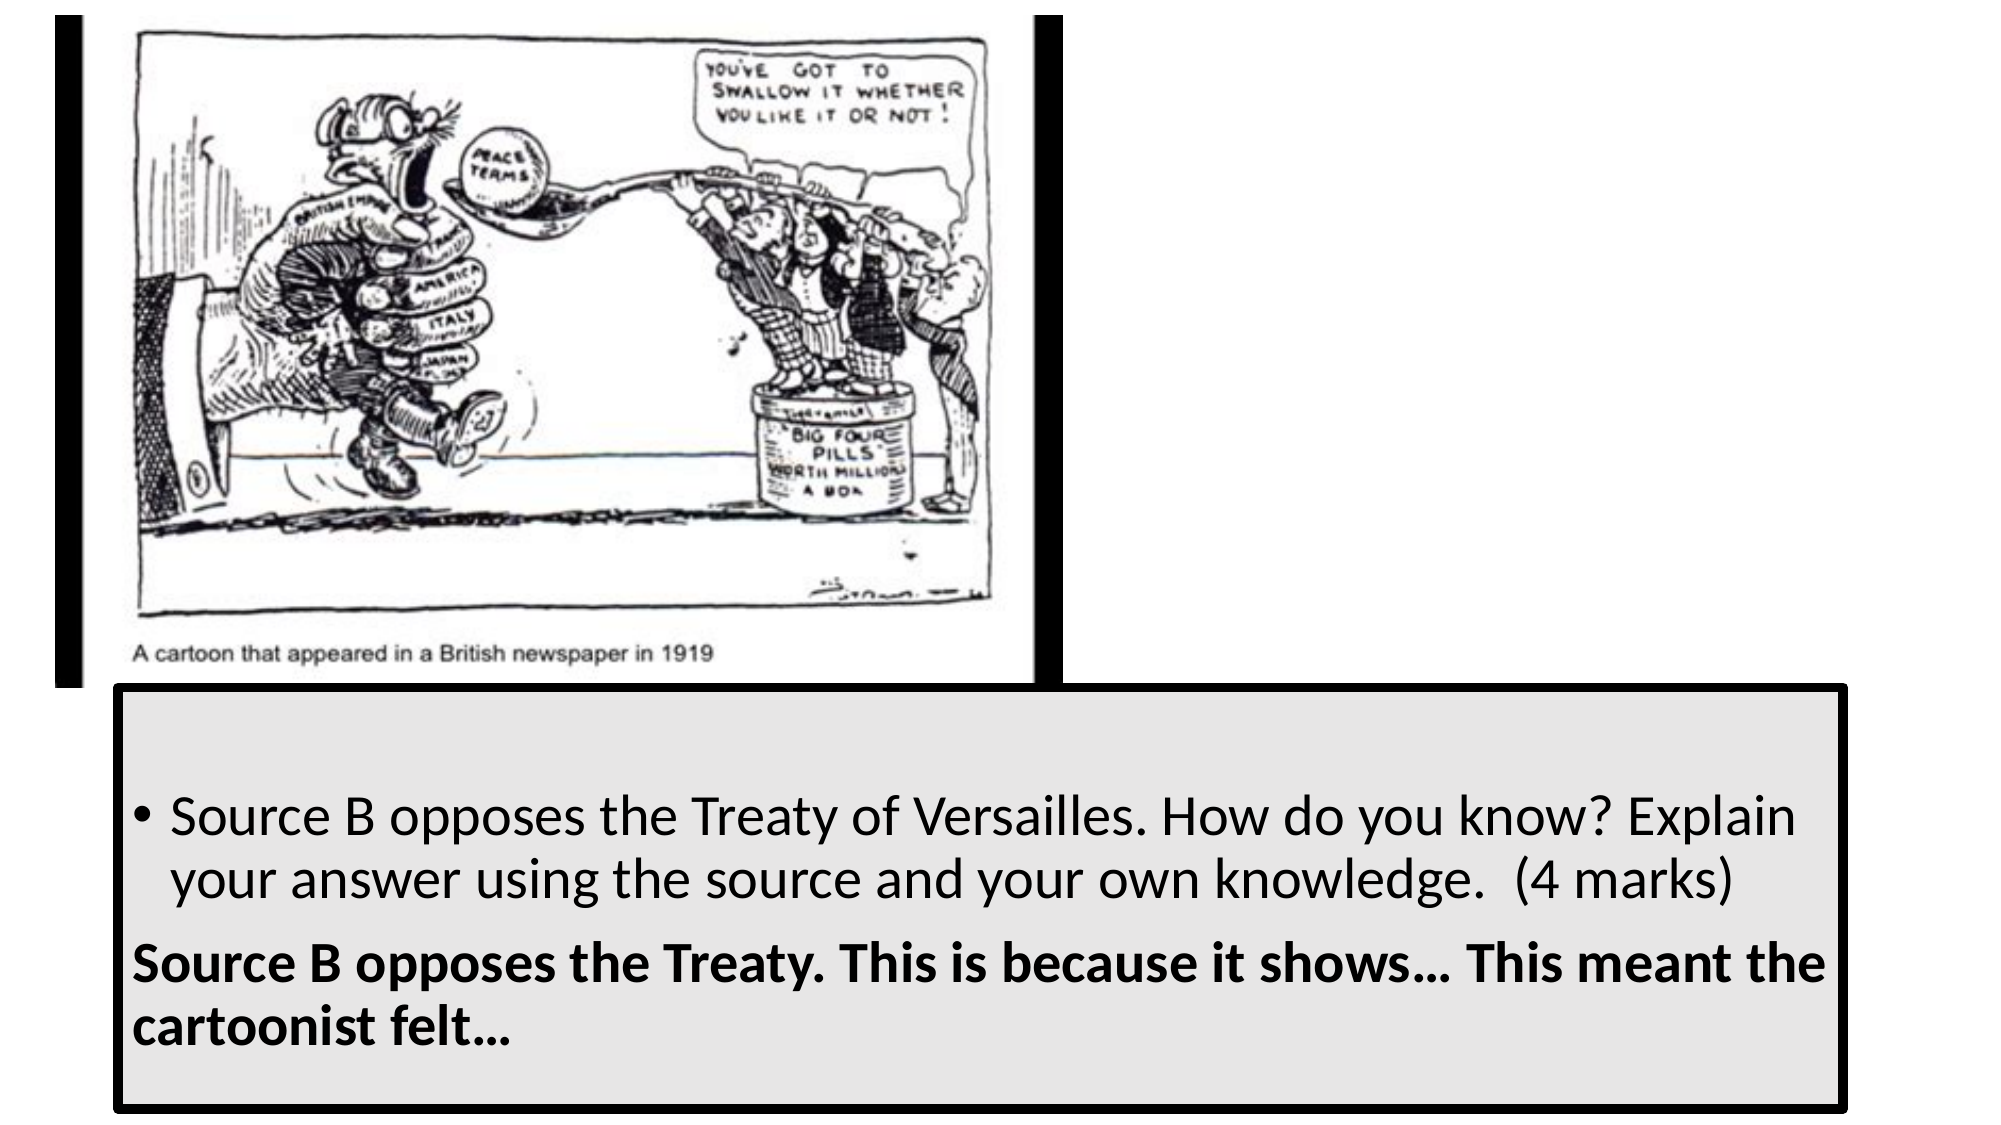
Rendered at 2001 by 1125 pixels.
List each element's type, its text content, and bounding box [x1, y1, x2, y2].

picture [55, 15, 1063, 688]
text_box Source B opposes the Treaty of Versailles. How do you know? Explain your answer using the source and your own knowledge. (4 marks) Source B opposes the Treaty. This is because it shows… This meant the cartoonist felt… [118, 687, 1844, 1110]
